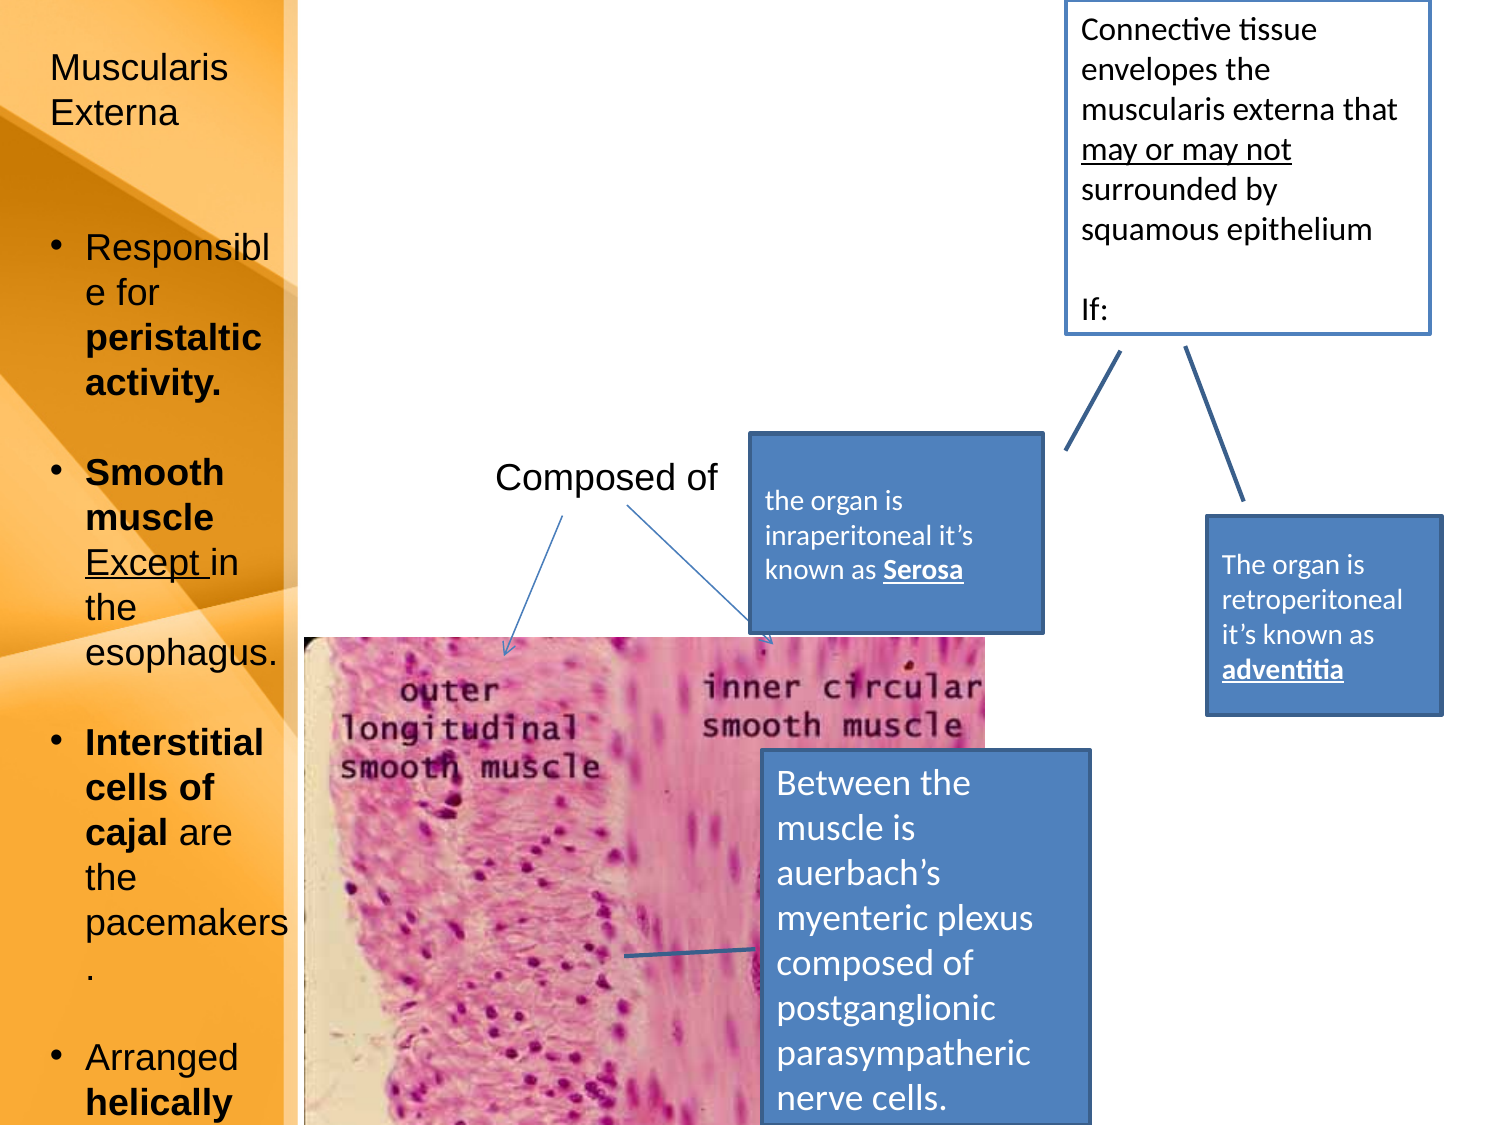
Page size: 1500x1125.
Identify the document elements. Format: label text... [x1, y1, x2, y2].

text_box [462, 556, 604, 616]
picture [0, 0, 1500, 1125]
text_box Connective tissue envelopes the muscularis externa that may or may not surrounded by squamous epithelium If: [1064, 0, 1432, 336]
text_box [630, 501, 770, 649]
text_box Between the muscle is auerbach’s myenteric plexus composed of postganglionic parasympatheric nerve cells. [988, 748, 1092, 1125]
text_box the organ is inraperitoneal it’s known as Serosa [1063, 349, 1123, 452]
text_box the organ is inraperitoneal it’s known as Serosa [748, 431, 1045, 635]
text_box The organ is retroperitoneal it’s known as adventitia [1183, 345, 1246, 503]
text_box The organ is retroperitoneal it’s known as adventitia [1205, 514, 1444, 717]
text_box Muscularis Externa Responsible for peristaltic activity. Smooth muscle Except in the esophagus. Interstitial cells of cajal are the pacemakers. Arranged helically [35, 35, 305, 1125]
text_box Composed of [480, 445, 748, 505]
